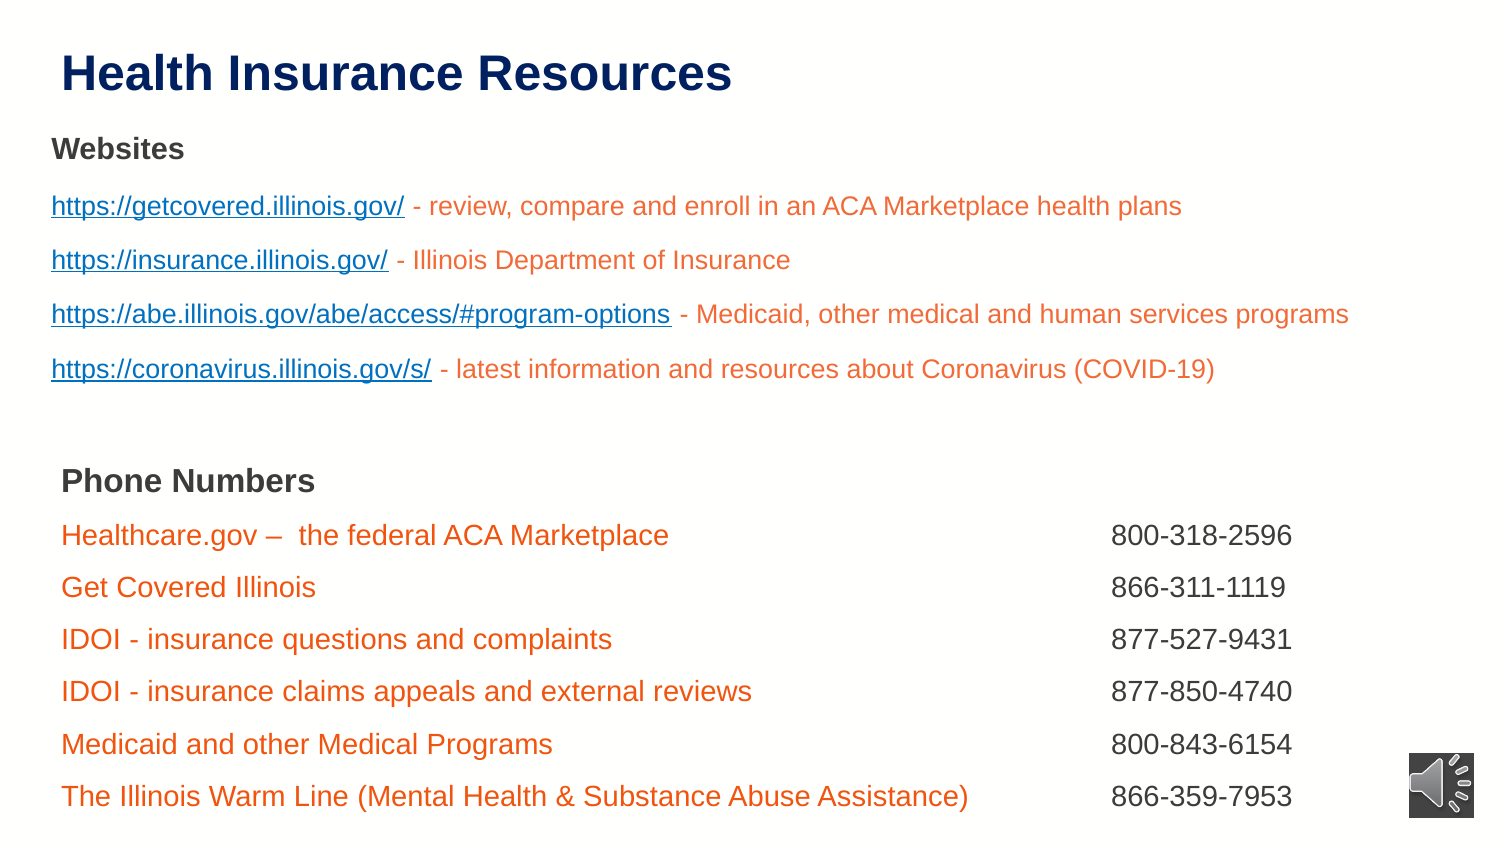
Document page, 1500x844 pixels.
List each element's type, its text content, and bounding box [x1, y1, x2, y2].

title Health Insurance Resources [46, 15, 1397, 114]
text_box Websites https://getcovered.illinois.gov/ - review, compare and enroll in an ACA Marketplace health plans https://insurance.illinois.gov/ - Illinois Department of Insurance https://abe.illinois.gov/abe/access/#program-options - Medicaid, other medical and human services programs https://coronavirus.illinois.gov/s/ - latest information and resources about Coronavirus (COVID-19) [36, 114, 1473, 431]
text_box Phone Numbers Healthcare.gov – the federal ACA Marketplace 800-318-2596 Get Covered Illinois 866-311-1119 IDOI - insurance questions and complaints 877-527-9431 IDOI - insurance claims appeals and external reviews 877-850-4740 Medicaid and other Medical Programs 800-843-6154 The Illinois Warm Line (Mental Health & Substance Abuse Assistance) 866-359-7953 [46, 455, 1357, 820]
picture [1408, 751, 1476, 819]
